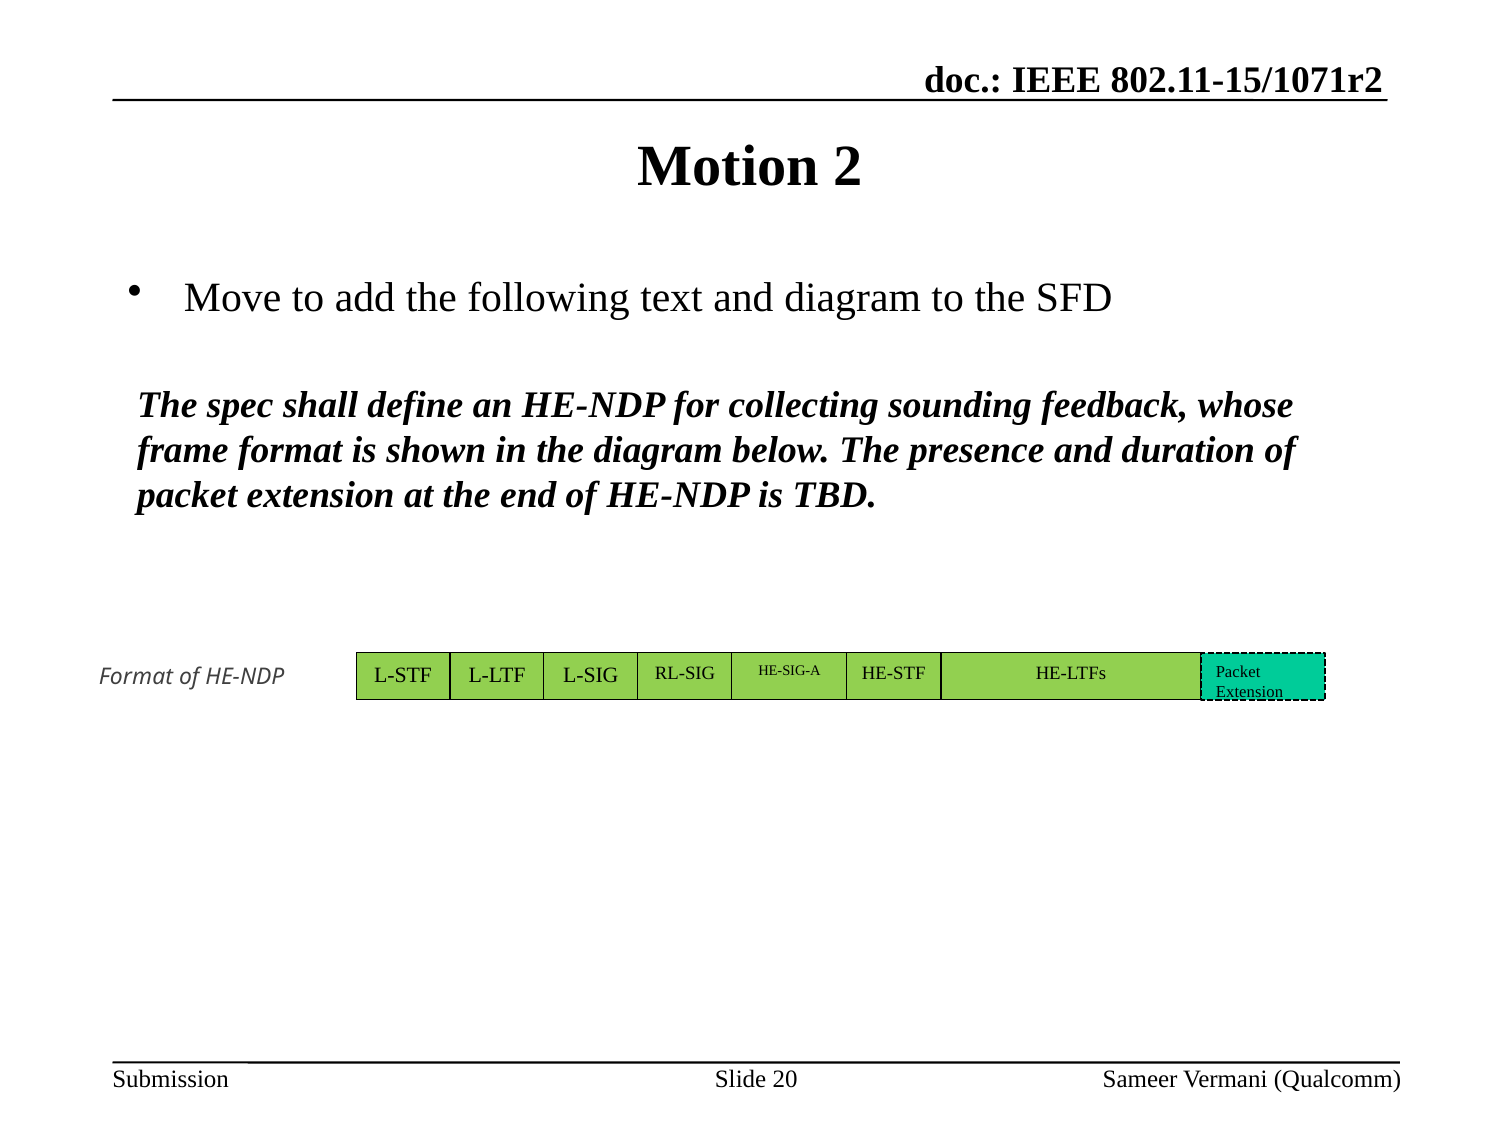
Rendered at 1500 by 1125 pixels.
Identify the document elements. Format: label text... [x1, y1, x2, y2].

text_box RL-SIG [637, 652, 731, 700]
text_box L-STF [356, 652, 450, 700]
text_box Format of HE-NDP [84, 657, 335, 697]
text_box HE-SIG-A [731, 652, 846, 700]
text_box HE-LTFs [941, 652, 1200, 700]
list Move to add the following text and diagram to the SFD The spec shall define an HE-NDP for collecting sounding feedback, whose frame format is shown in the diagram below. The presence and duration of packet extension at the end of HE-NDP is TBD. [112, 262, 1388, 1001]
title Motion 2 [112, 112, 1388, 213]
footer Sameer Vermani (Qualcomm) [1046, 1061, 1402, 1093]
text_box L-LTF [450, 652, 543, 700]
text_box L-SIG [543, 652, 637, 700]
slide_number Slide 20 [712, 1061, 800, 1093]
text_box Packet Extension [1200, 652, 1326, 700]
text_box HE-STF [846, 652, 941, 700]
